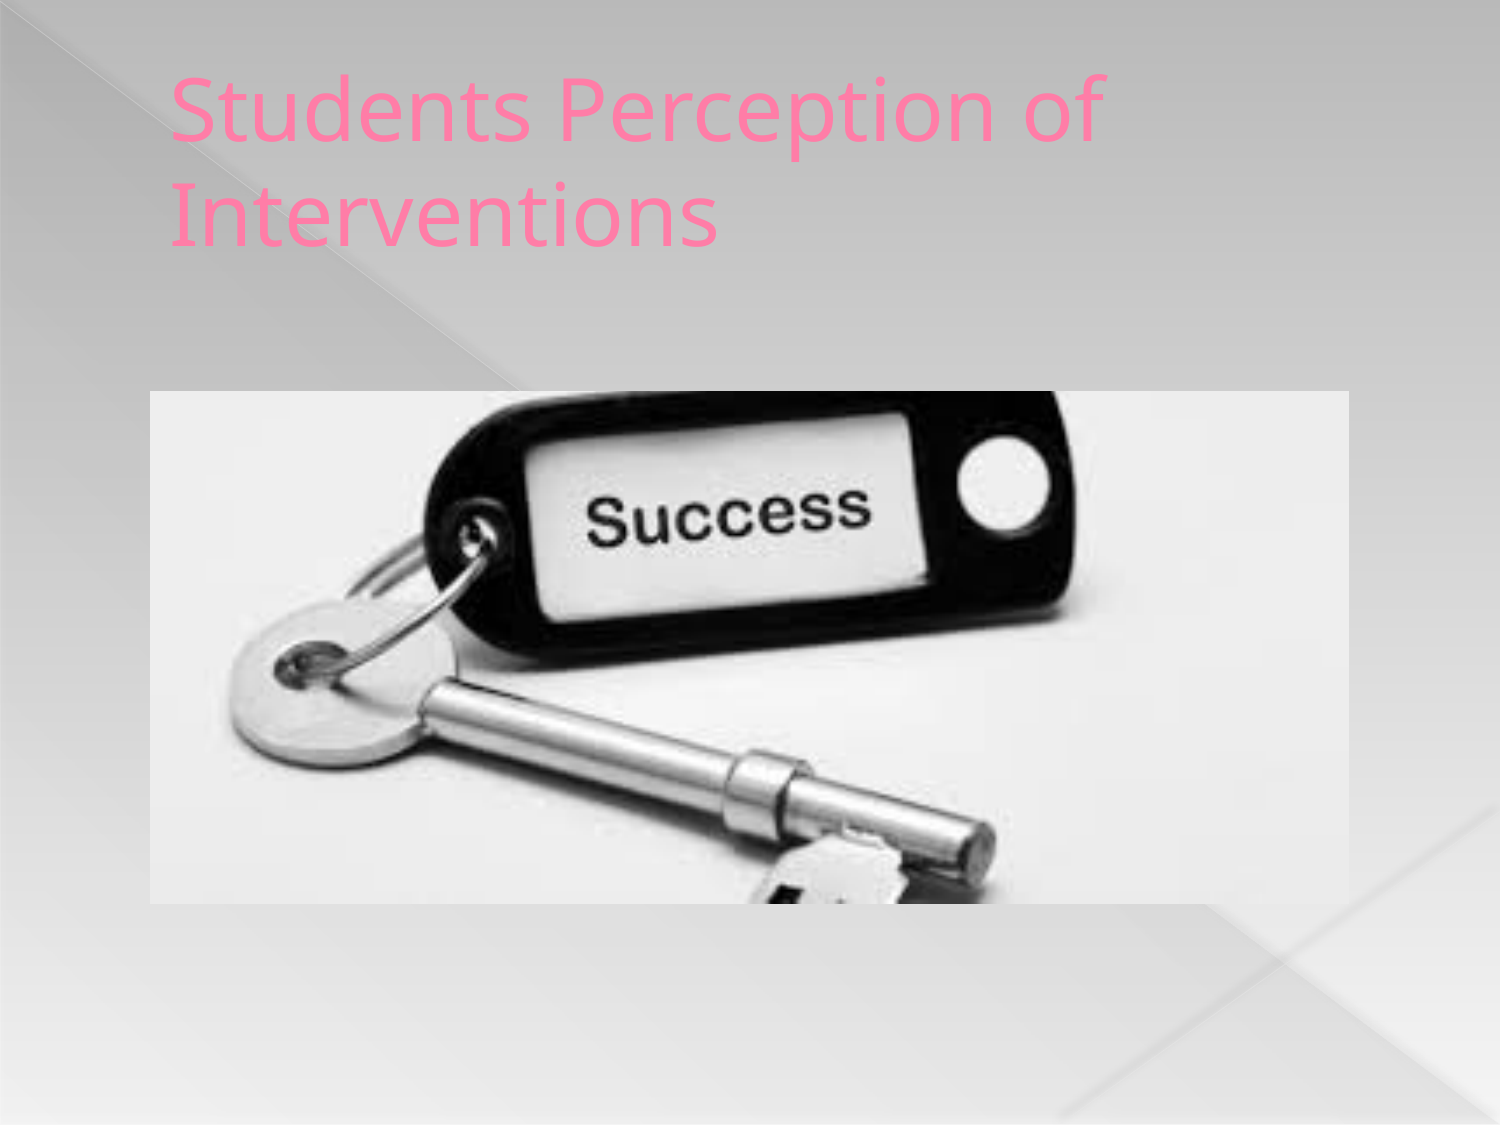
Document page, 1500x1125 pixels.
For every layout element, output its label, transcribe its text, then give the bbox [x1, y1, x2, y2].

picture [149, 390, 1350, 904]
title Students Perception of Interventions [75, 43, 1425, 274]
